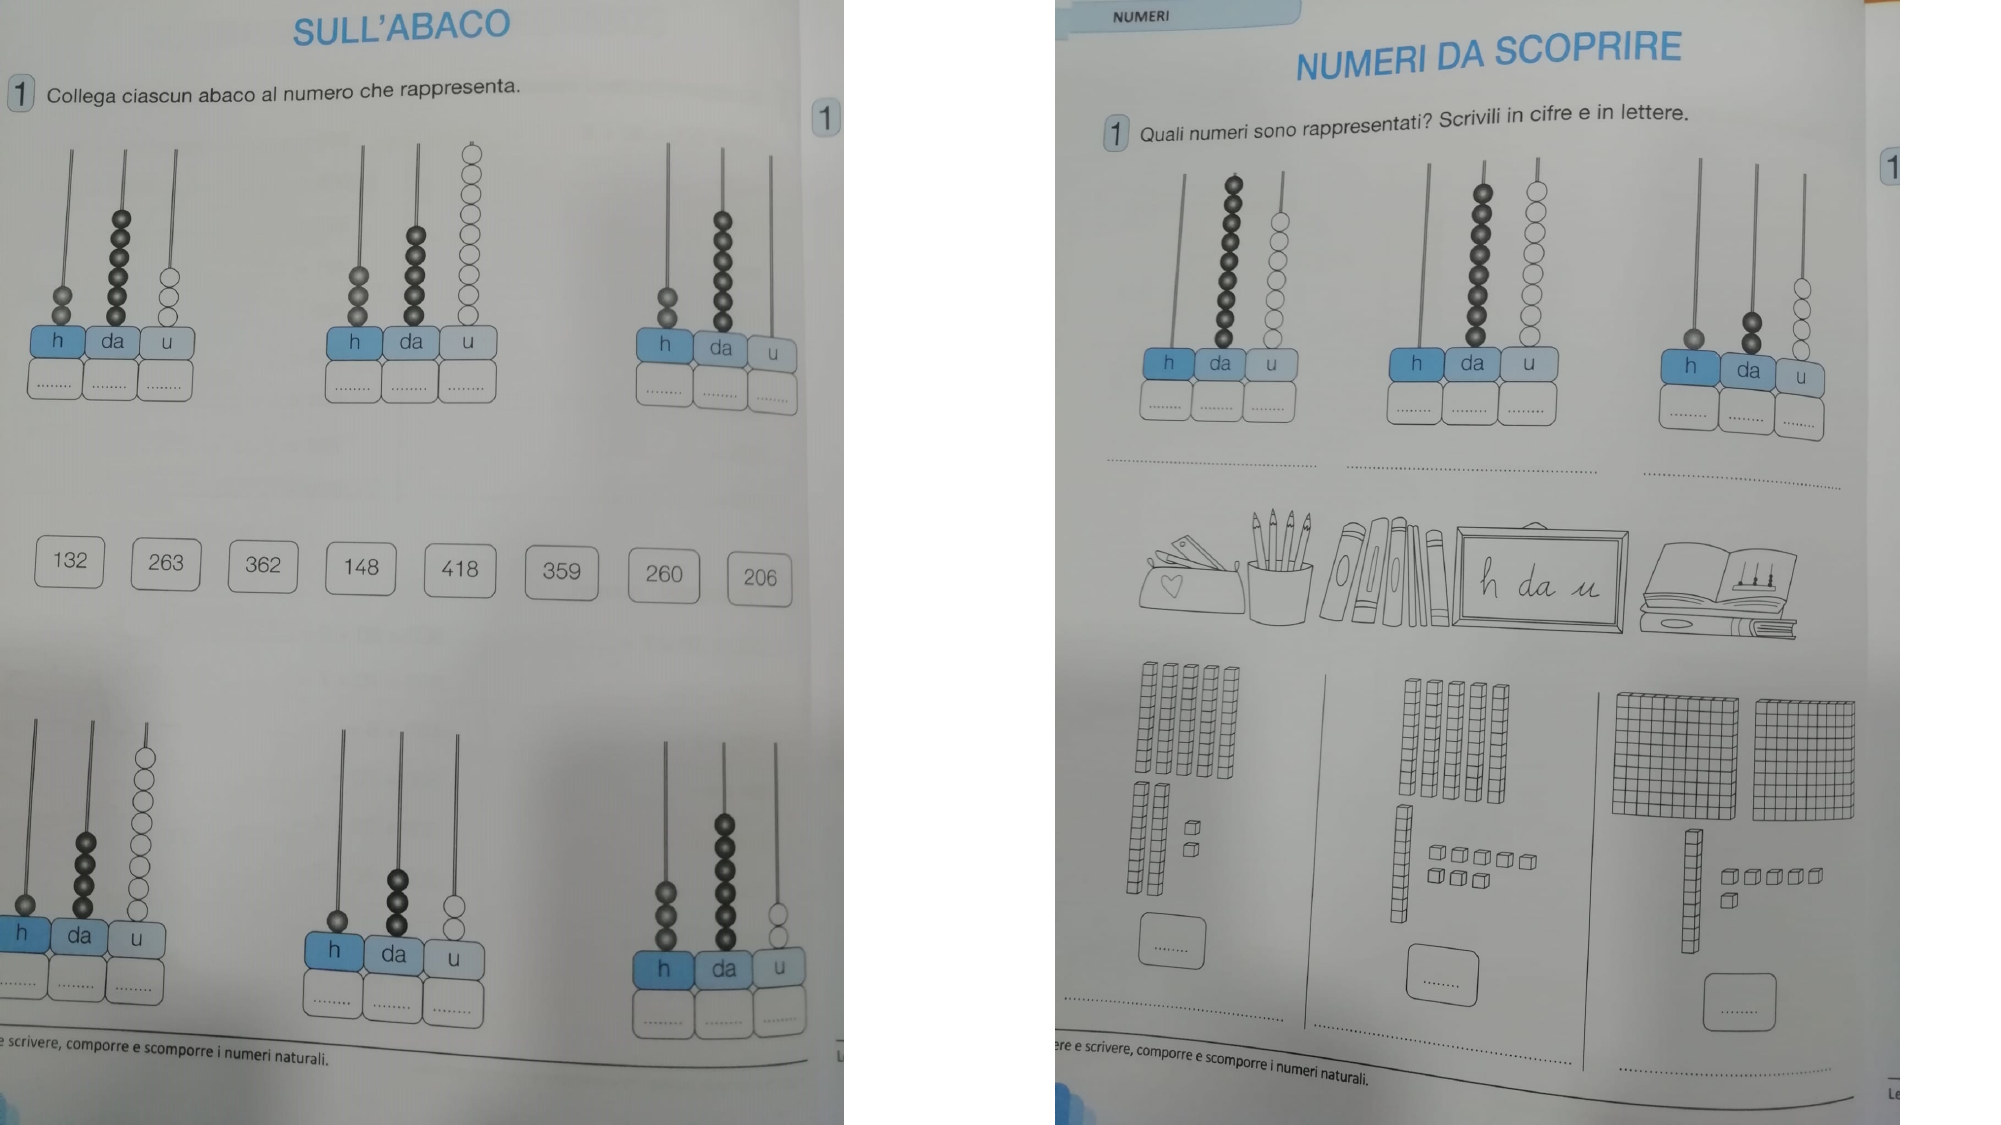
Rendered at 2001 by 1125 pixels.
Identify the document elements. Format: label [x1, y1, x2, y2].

picture [0, 0, 844, 1125]
picture [1055, 0, 1900, 1125]
